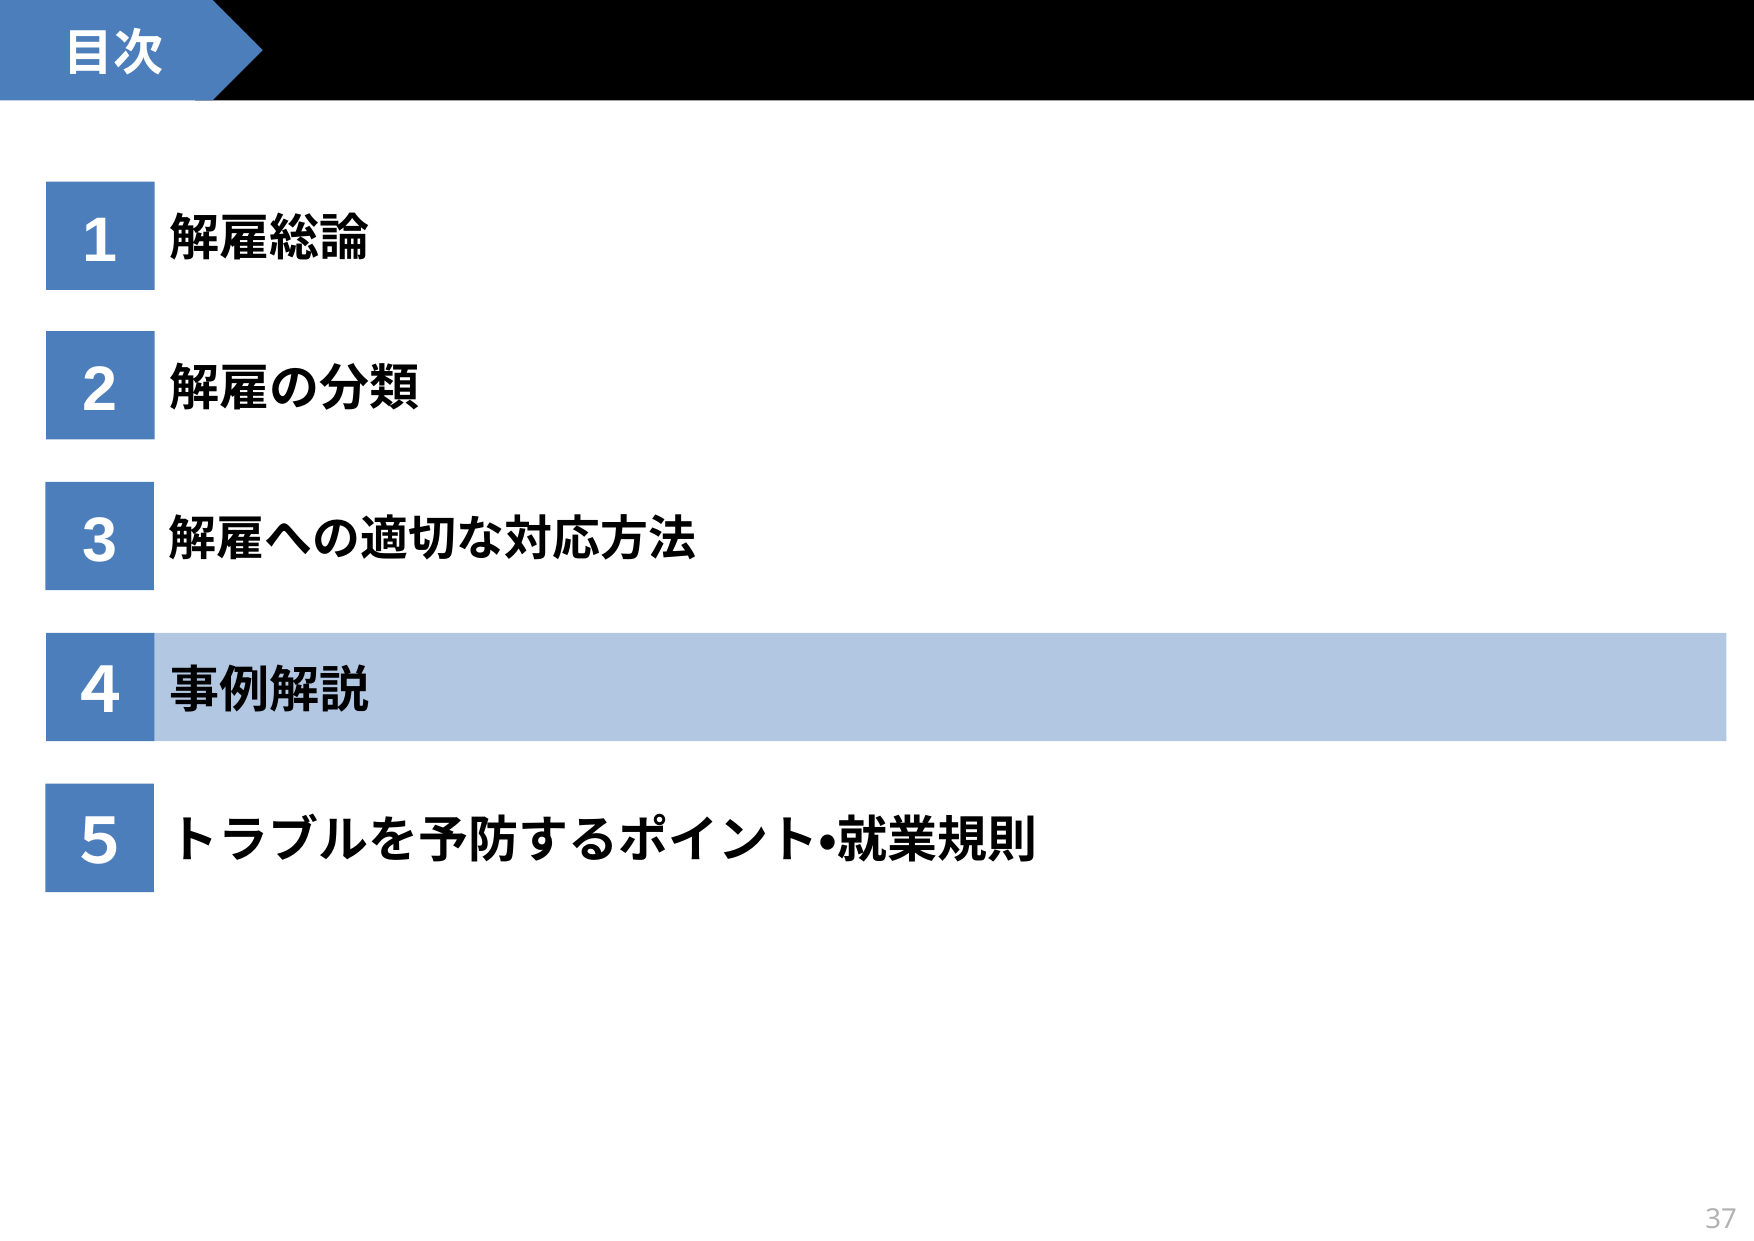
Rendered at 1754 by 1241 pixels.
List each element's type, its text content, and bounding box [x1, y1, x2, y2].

text_box 目次 [0, 12, 228, 88]
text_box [46, 181, 1449, 290]
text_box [45, 783, 1750, 893]
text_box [46, 330, 1750, 440]
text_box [45, 481, 1730, 591]
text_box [46, 632, 1750, 742]
slide_number 37 [1357, 1187, 1752, 1241]
